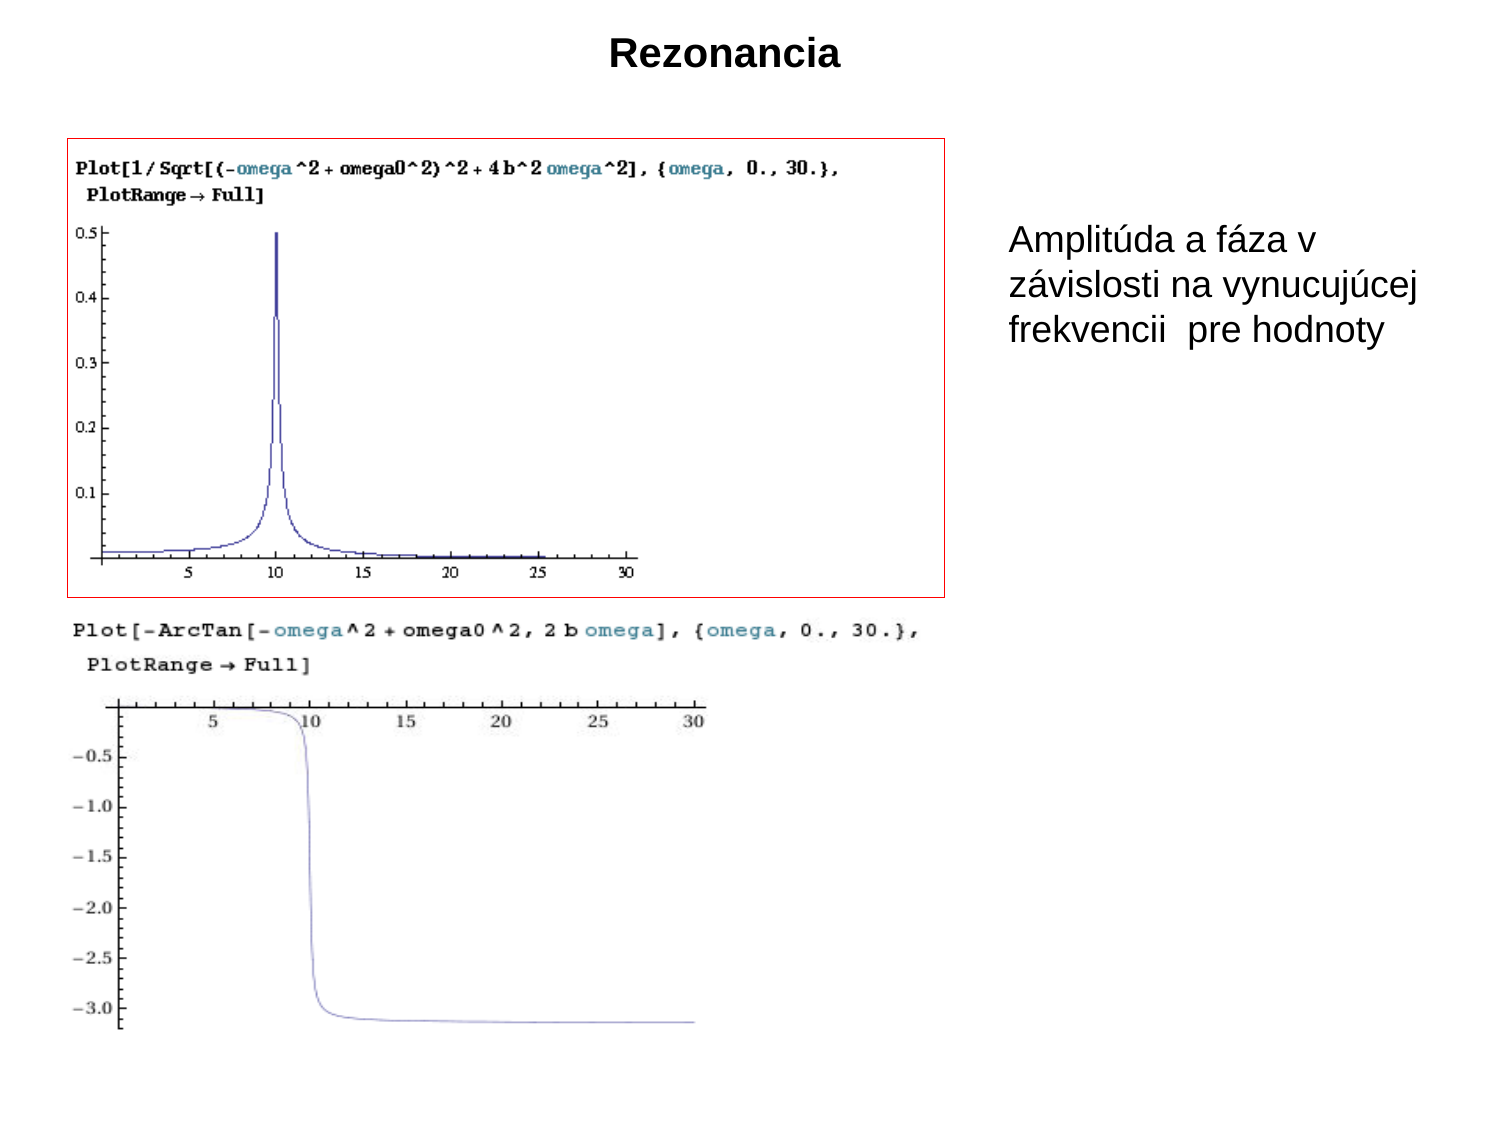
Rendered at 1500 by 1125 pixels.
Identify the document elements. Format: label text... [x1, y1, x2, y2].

picture [67, 613, 945, 1061]
picture [67, 138, 945, 598]
text_box Rezonancia [425, 18, 1024, 84]
